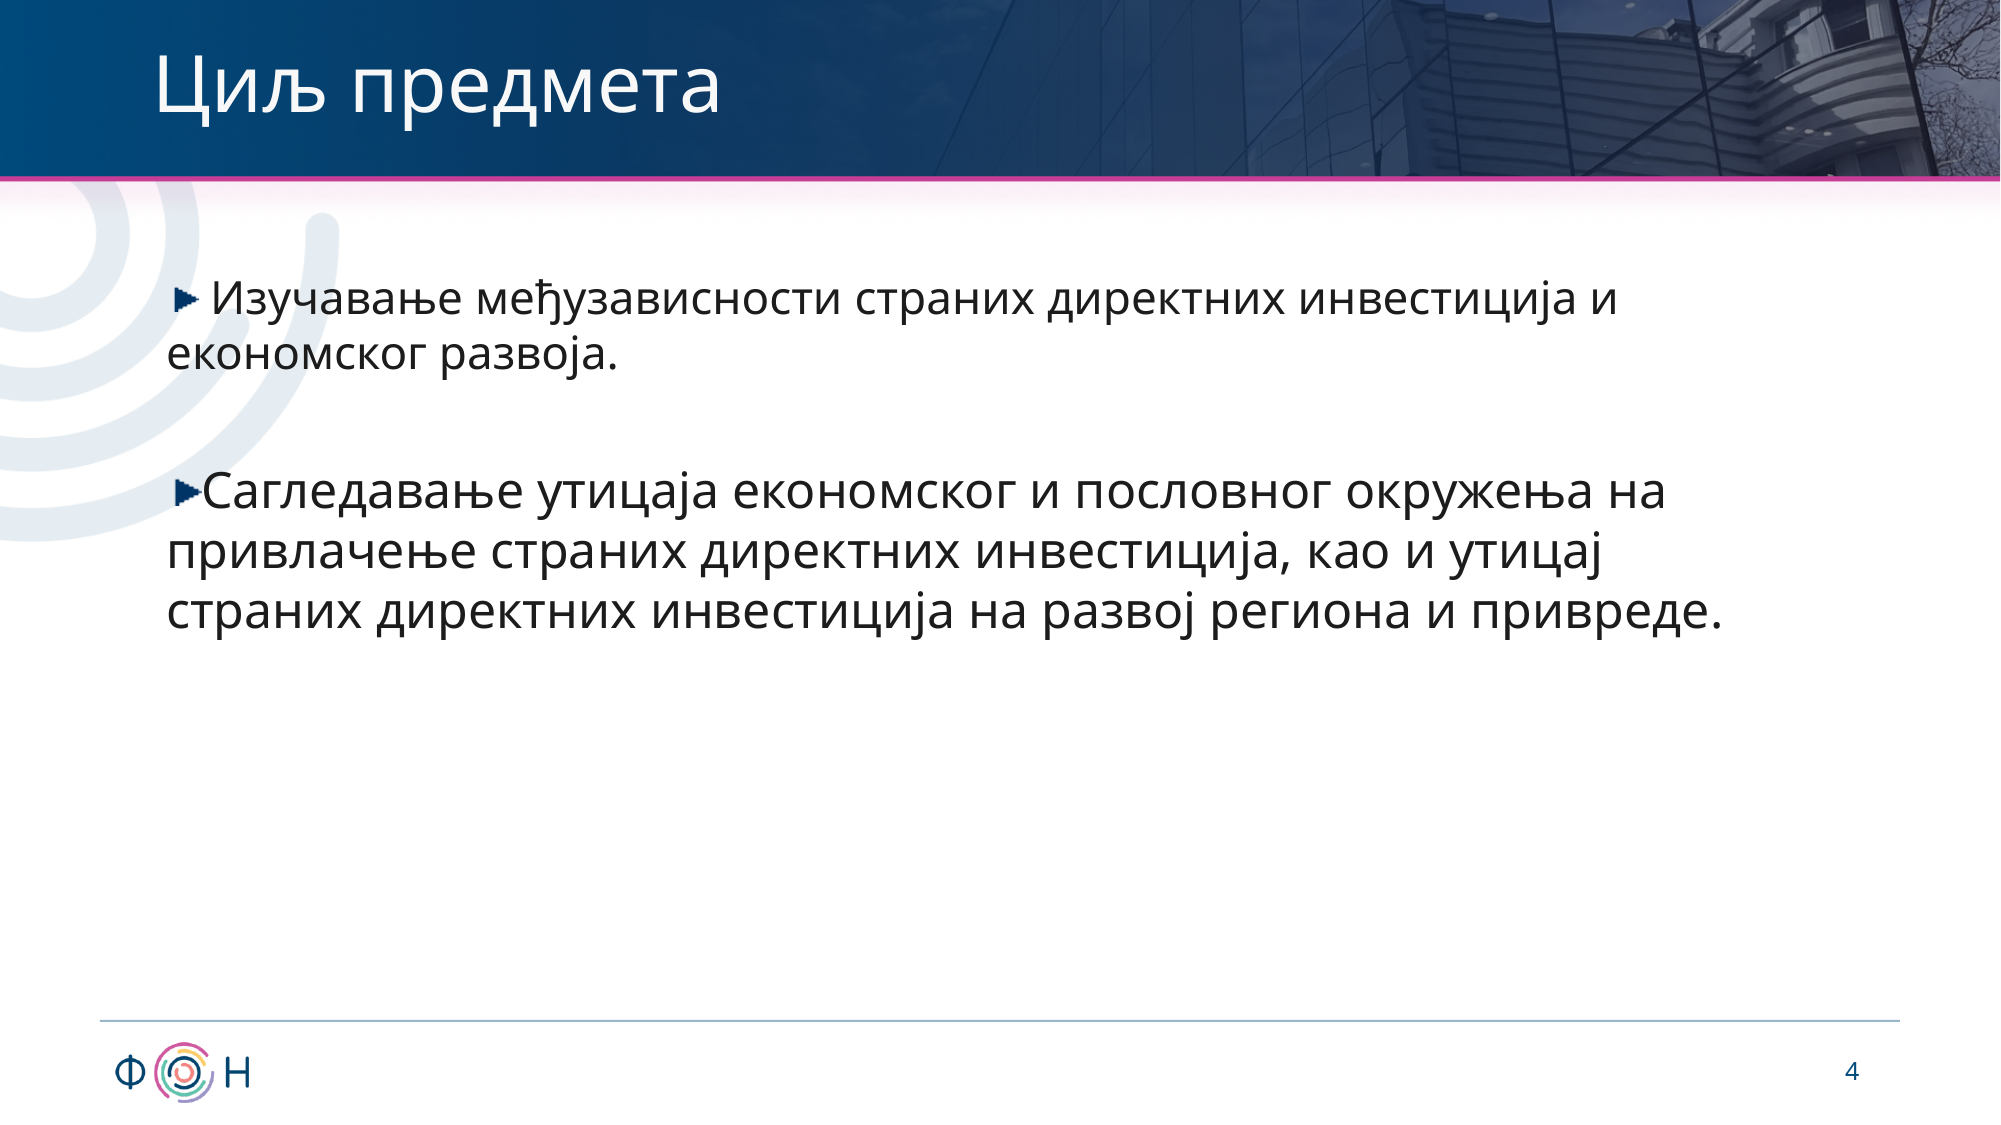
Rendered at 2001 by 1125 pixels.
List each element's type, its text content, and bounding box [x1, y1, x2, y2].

text_box Изучавање међузависности страних директних инвестиција и економског развоја. Сагледавање утицаја економског и пословног окружења на привлачење страних директних инвестиција, као и утицај страних директних инвестиција на развој региона и привреде. [151, 260, 1825, 646]
title Циљ предмета [137, 6, 1863, 169]
slide_number 4 [1804, 1048, 1900, 1097]
picture [0, 0, 2001, 1125]
